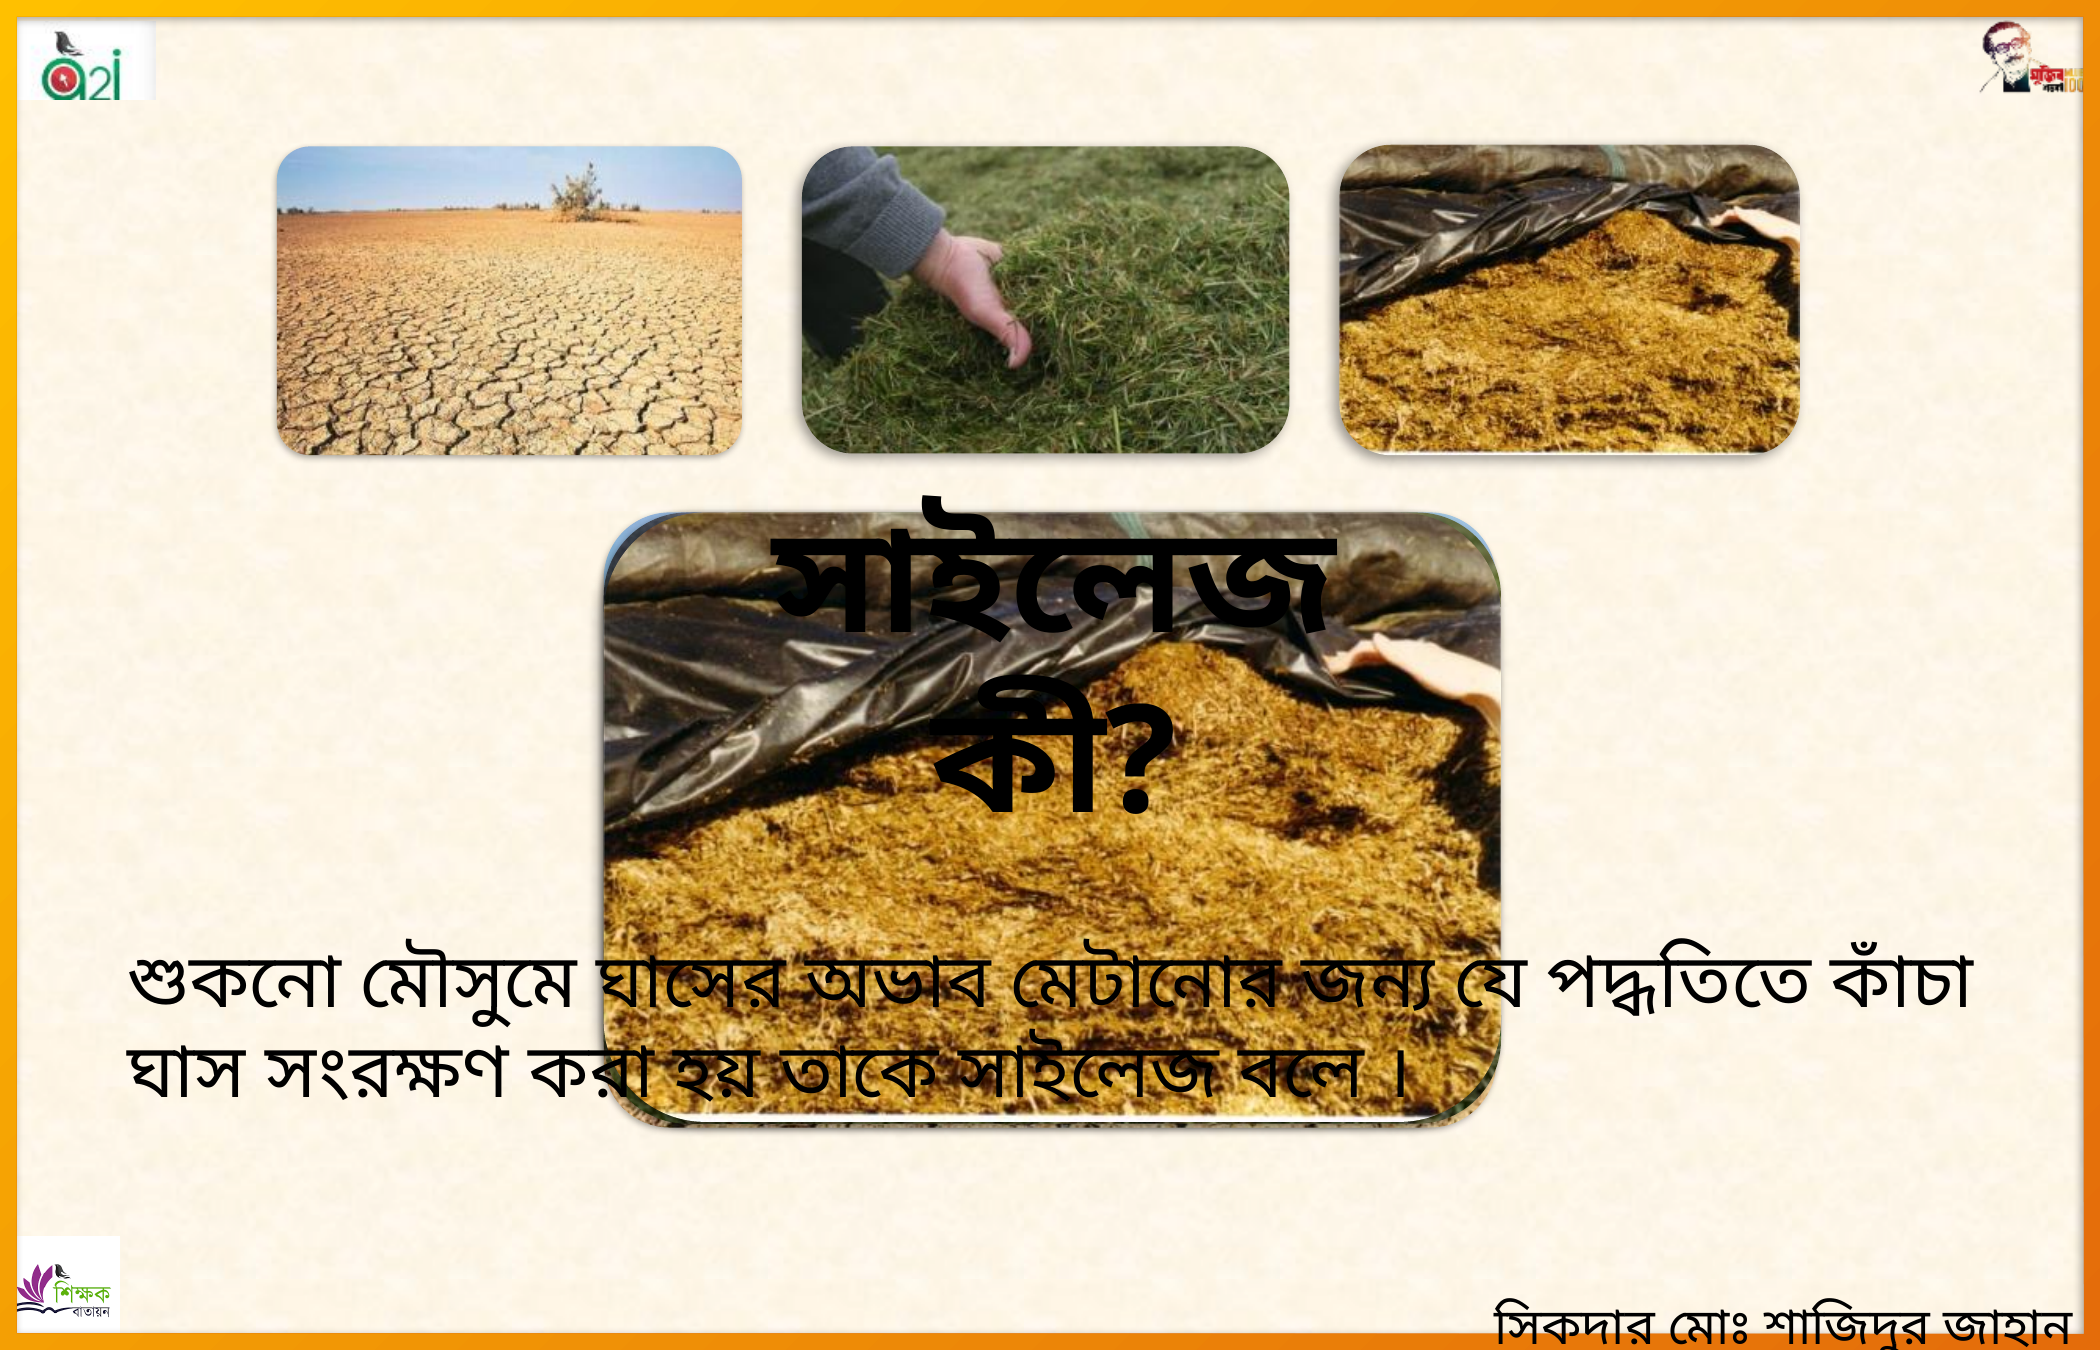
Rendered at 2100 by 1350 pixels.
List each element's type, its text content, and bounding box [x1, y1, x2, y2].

picture [1339, 144, 1801, 456]
picture [1969, 17, 2083, 100]
text_box সাইলেজ কী? [609, 410, 1499, 509]
picture [17, 21, 156, 100]
picture [276, 146, 743, 456]
text_box শুকনো মৌসুমে ঘাসের অভাব মেটানোর জন্য যে পদ্ধতিতে কাঁচা ঘাস সংরক্ষণ করা হয় তাকে সাইলেজ বলে । [112, 924, 597, 1120]
picture [17, 1236, 120, 1333]
picture [801, 146, 1290, 454]
text_box শুকনো মৌসুমে ঘাসের অভাব মেটানোর জন্য যে পদ্ধতিতে কাঁচা ঘাস সংরক্ষণ করা হয় তাকে সাইলেজ বলে । [1508, 924, 2050, 1120]
picture [603, 512, 1502, 1128]
